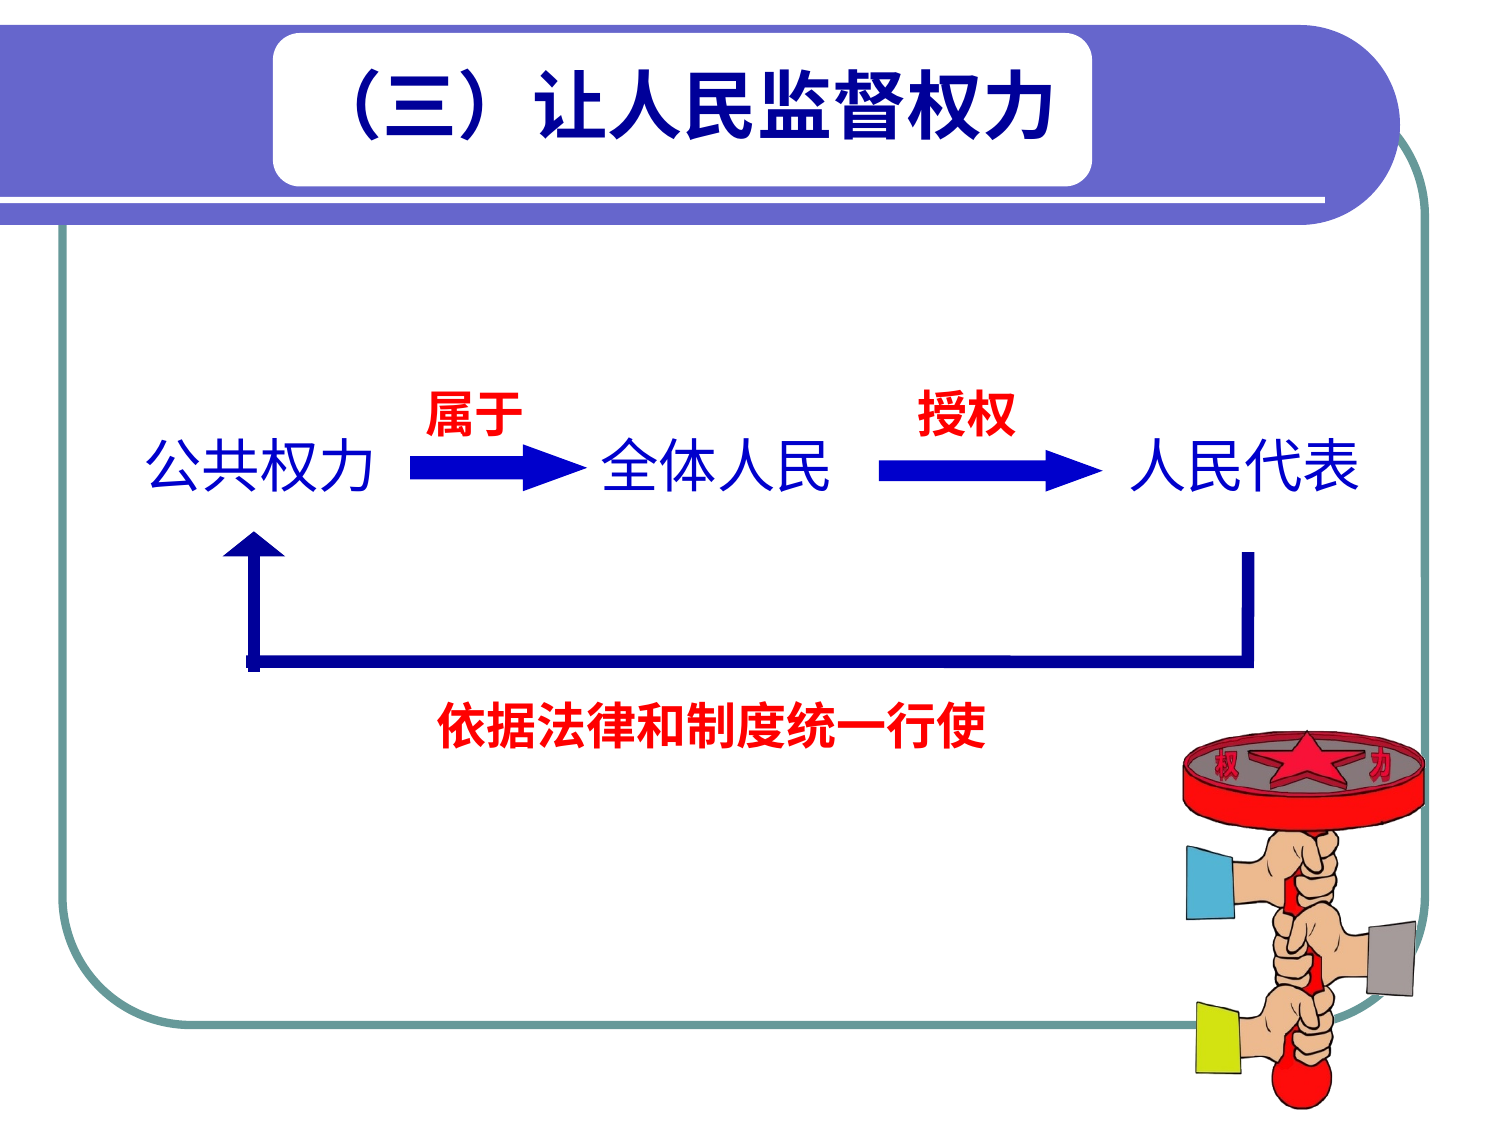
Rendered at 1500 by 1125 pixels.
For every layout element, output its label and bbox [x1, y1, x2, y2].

text_box [128, 374, 1419, 764]
text_box [274, 34, 1091, 188]
picture [1171, 711, 1431, 1118]
